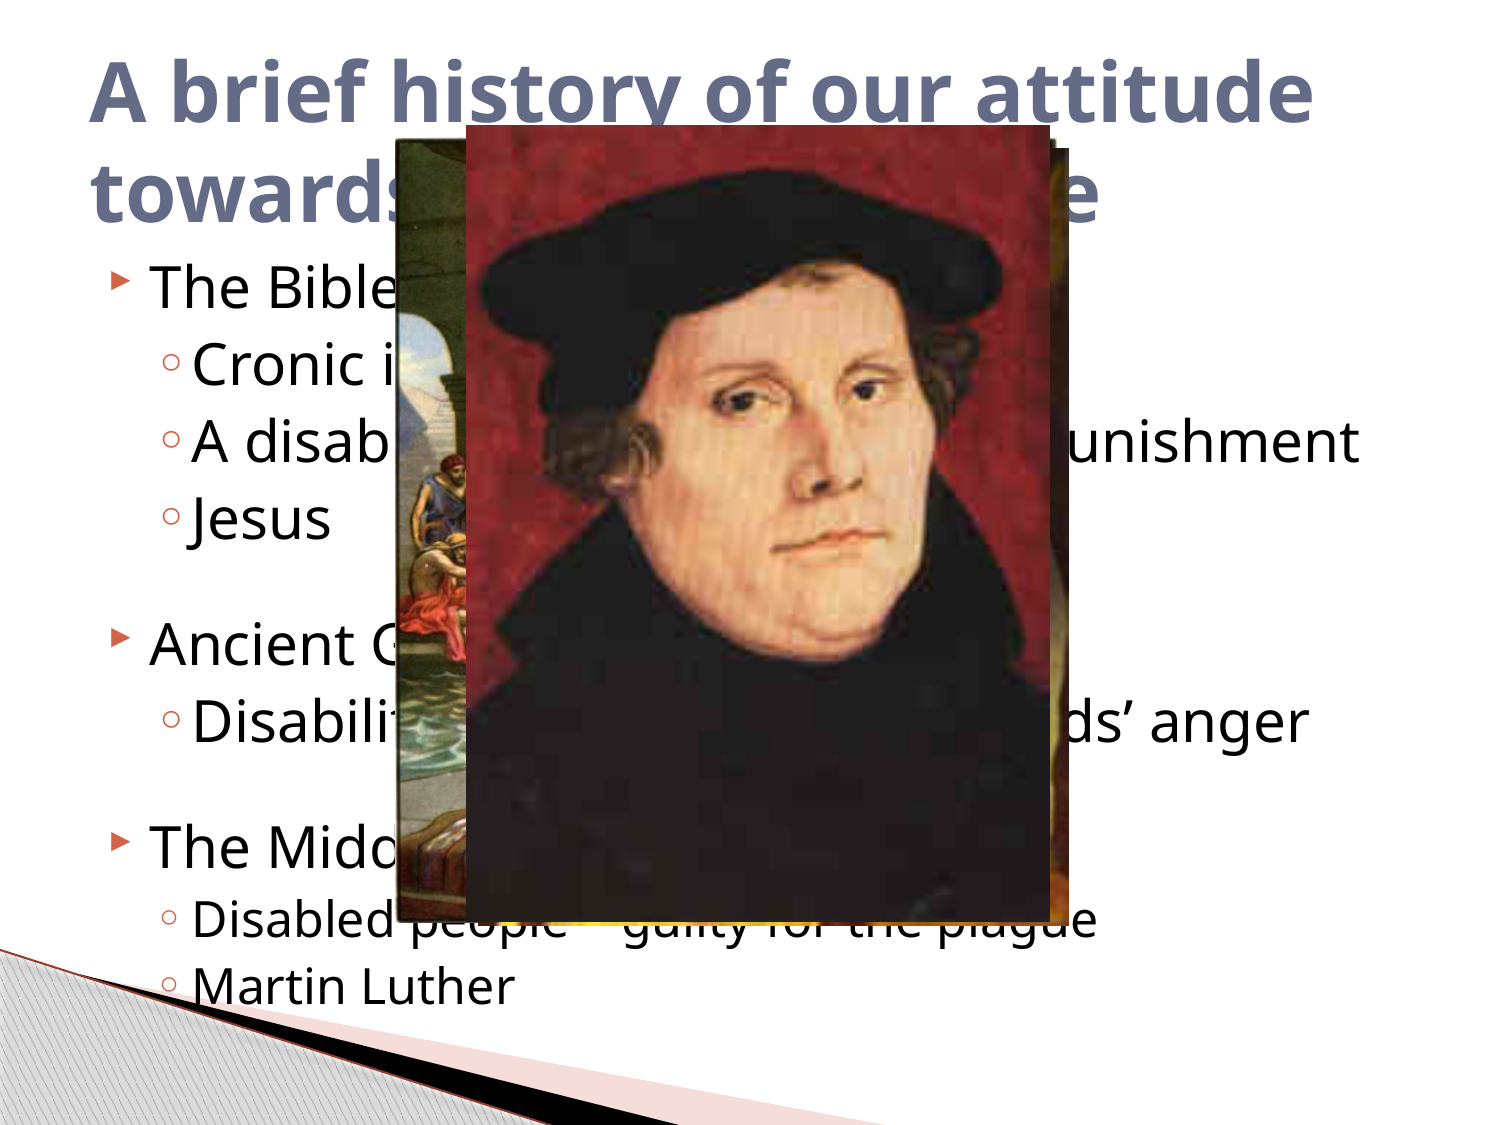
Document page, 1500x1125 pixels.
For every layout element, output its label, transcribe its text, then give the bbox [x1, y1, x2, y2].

list The Bible: Cronic illnesses sin A disability a test and God’s punishment Jesus Ancient Greece: Disabilities expressions of gods’ anger The Middle Ages: Disabled people – guilty for the plague Martin Luther [75, 242, 1500, 986]
picture [395, 125, 1070, 926]
title A brief history of our attitude towards disabled people [75, 45, 1425, 233]
